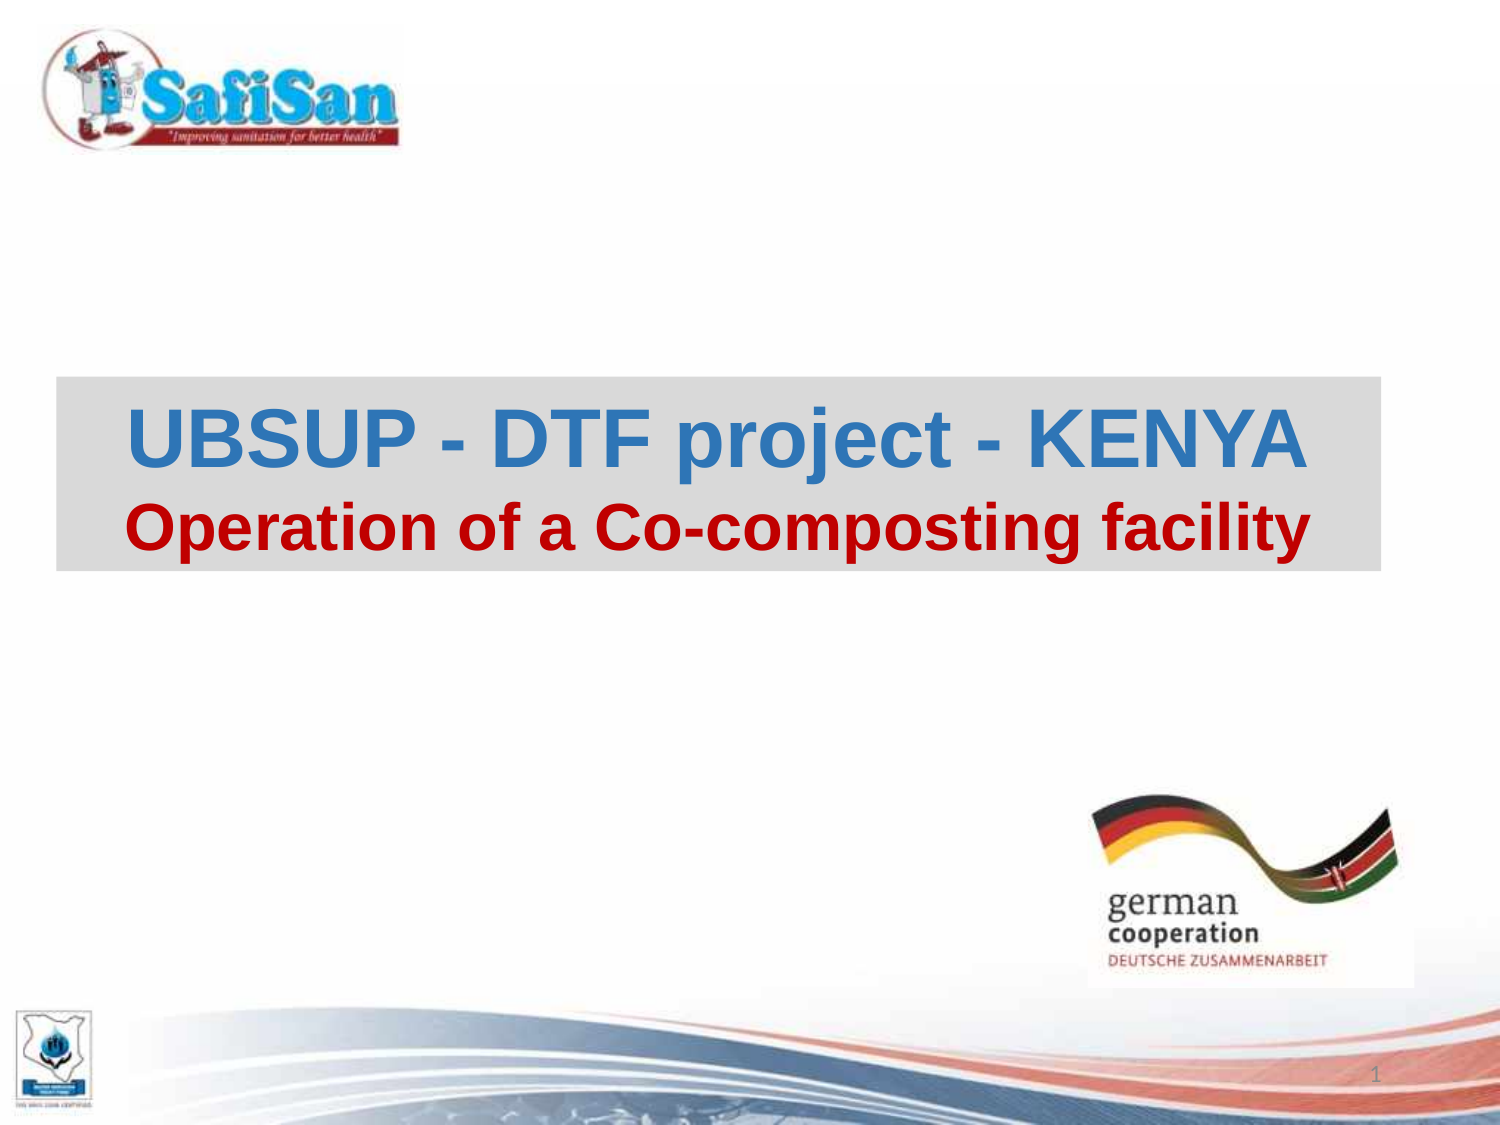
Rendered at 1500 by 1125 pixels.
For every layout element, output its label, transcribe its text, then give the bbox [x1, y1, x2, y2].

slide_number 1 [1059, 1042, 1397, 1103]
text_box UBSUP - DTF project - KENYA Operation of a Co-composting facility [56, 376, 1382, 572]
title [62, 129, 1375, 376]
picture [0, 24, 1500, 1125]
